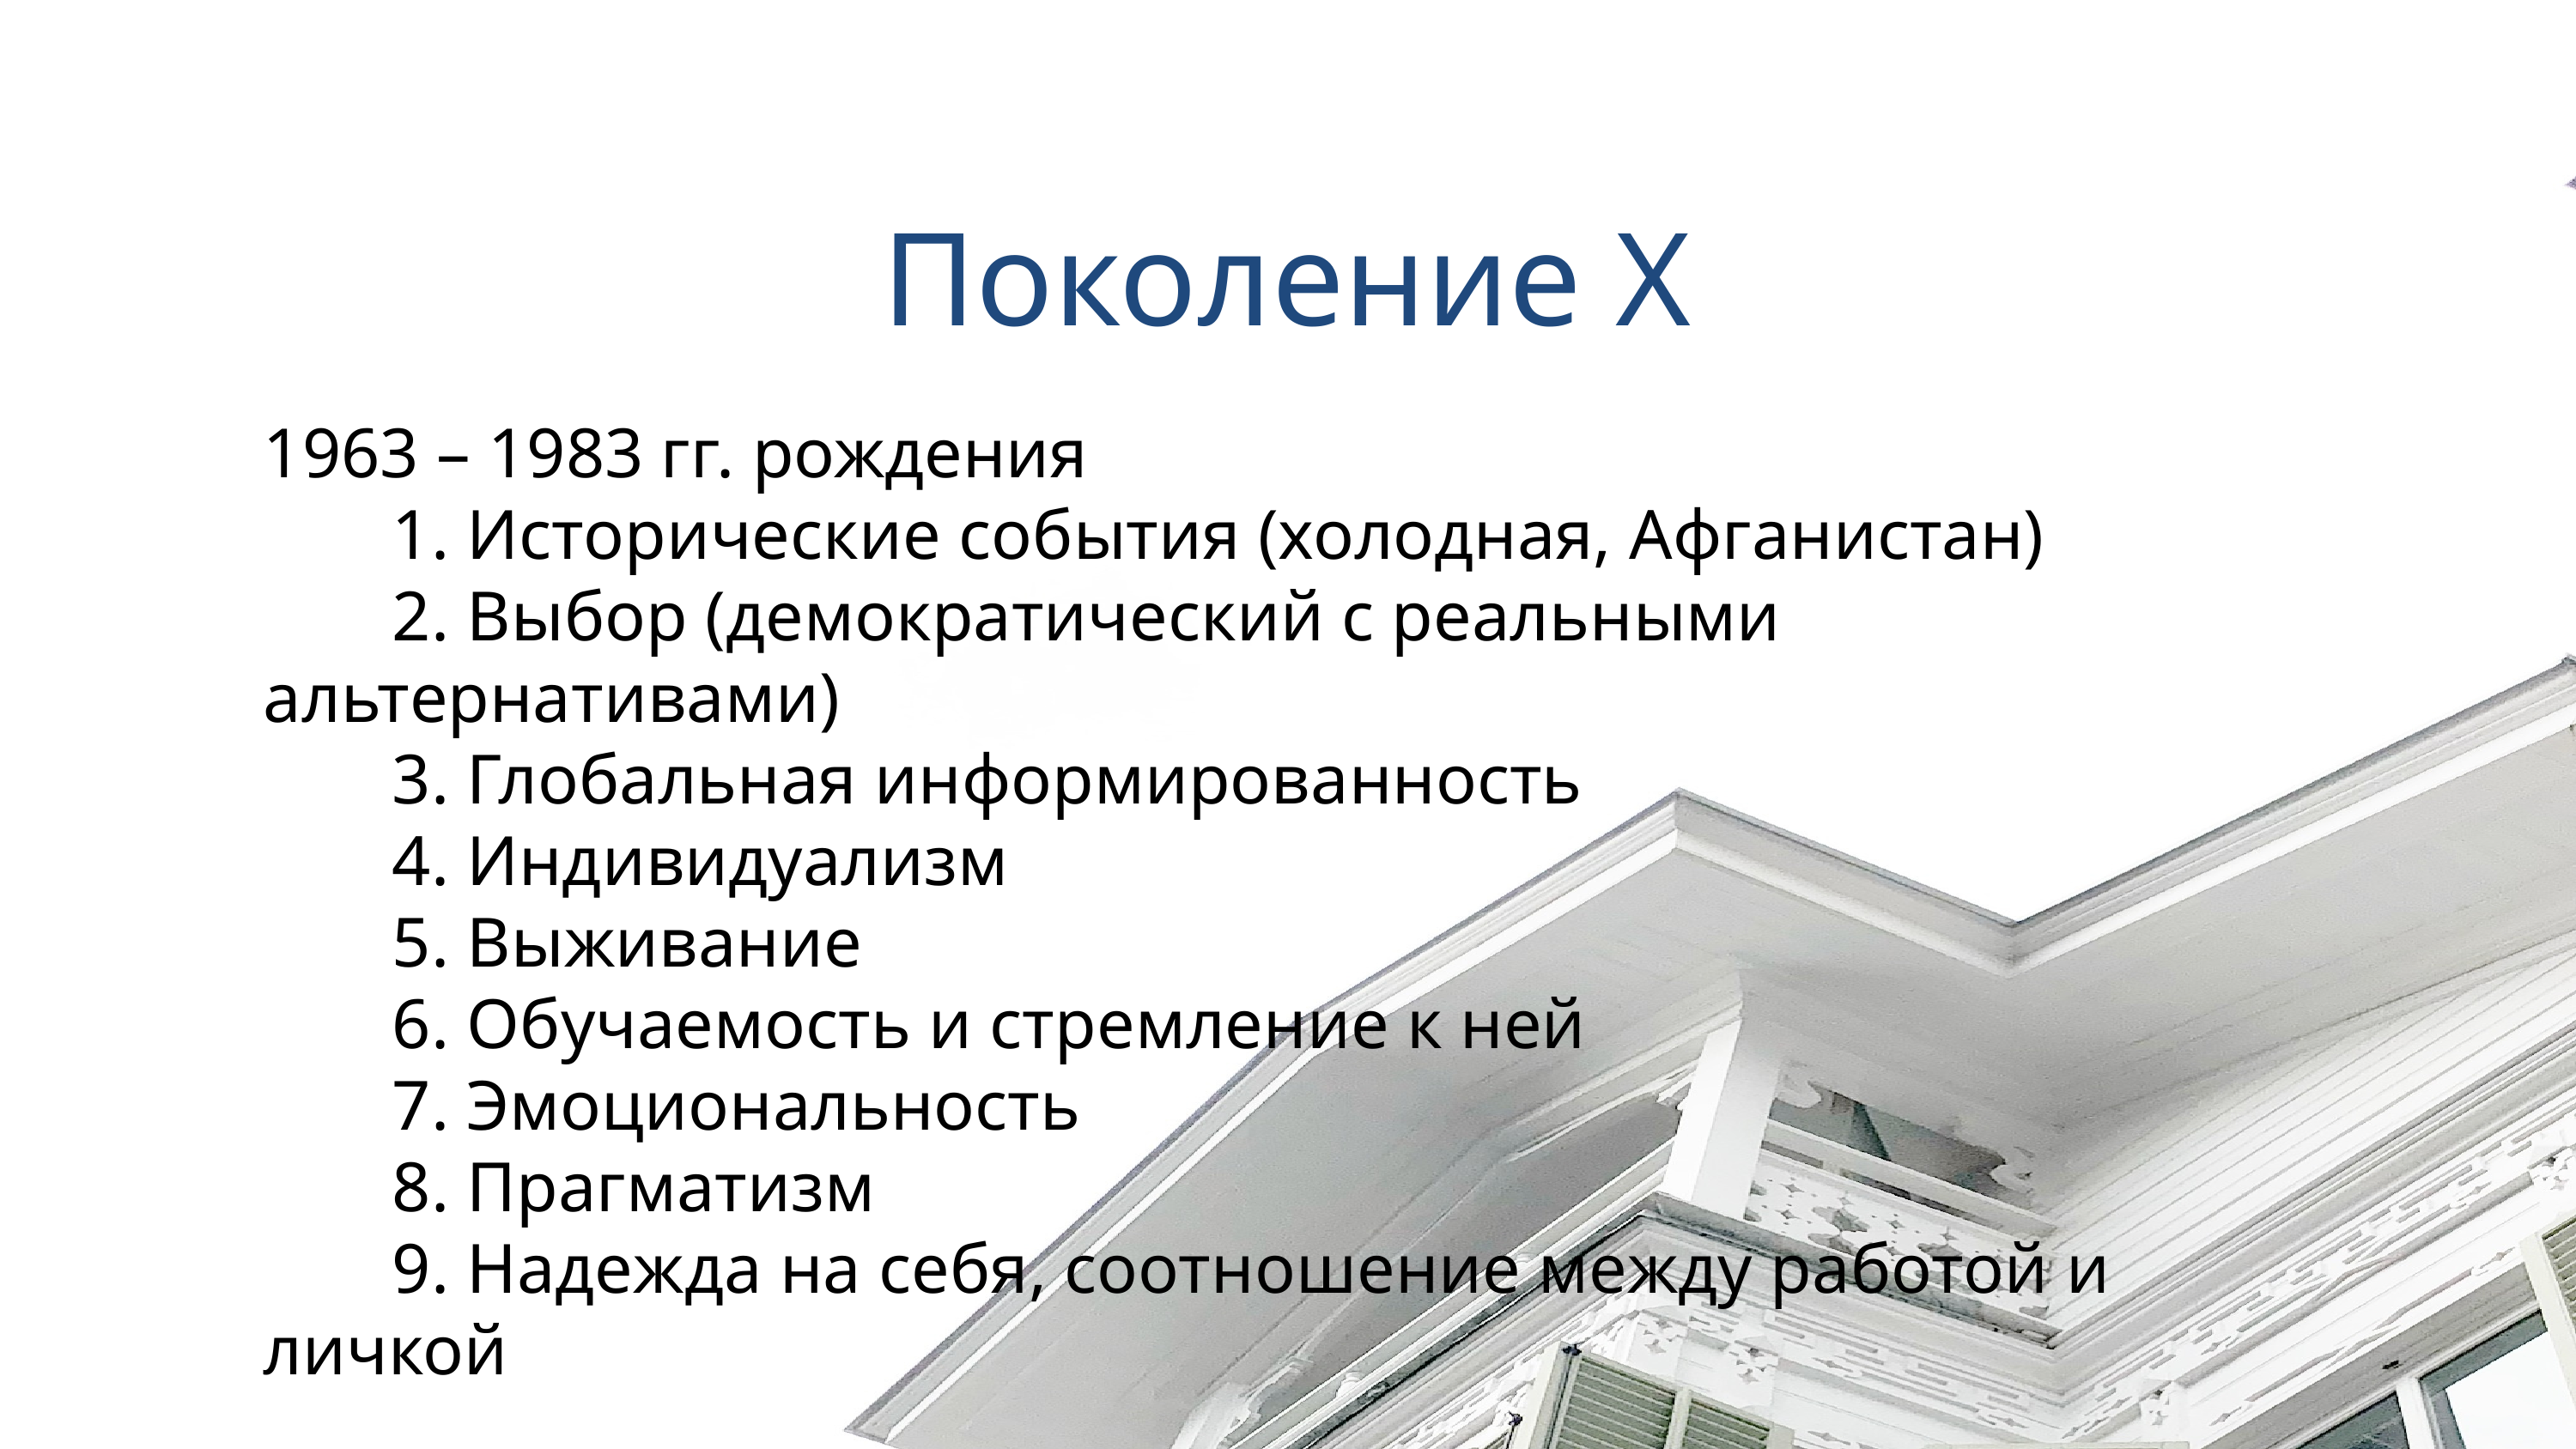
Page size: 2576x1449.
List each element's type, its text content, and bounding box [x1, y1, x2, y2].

text_box Поколение Х [355, 125, 2219, 352]
text_box 1963 – 1983 гг. рождения 1. Исторические события (холодная, Афганистан) 2. Выбор (демократический с реальными альтернативами) 3. Глобальная информированность 4. Индивидуализм 5. Выживание 6. Обучаемость и стремление к ней 7. Эмоциональность 8. Прагматизм 9. Надежда на себя, соотношение между работой и личкой [263, 409, 2354, 1389]
picture [0, 0, 2576, 1449]
